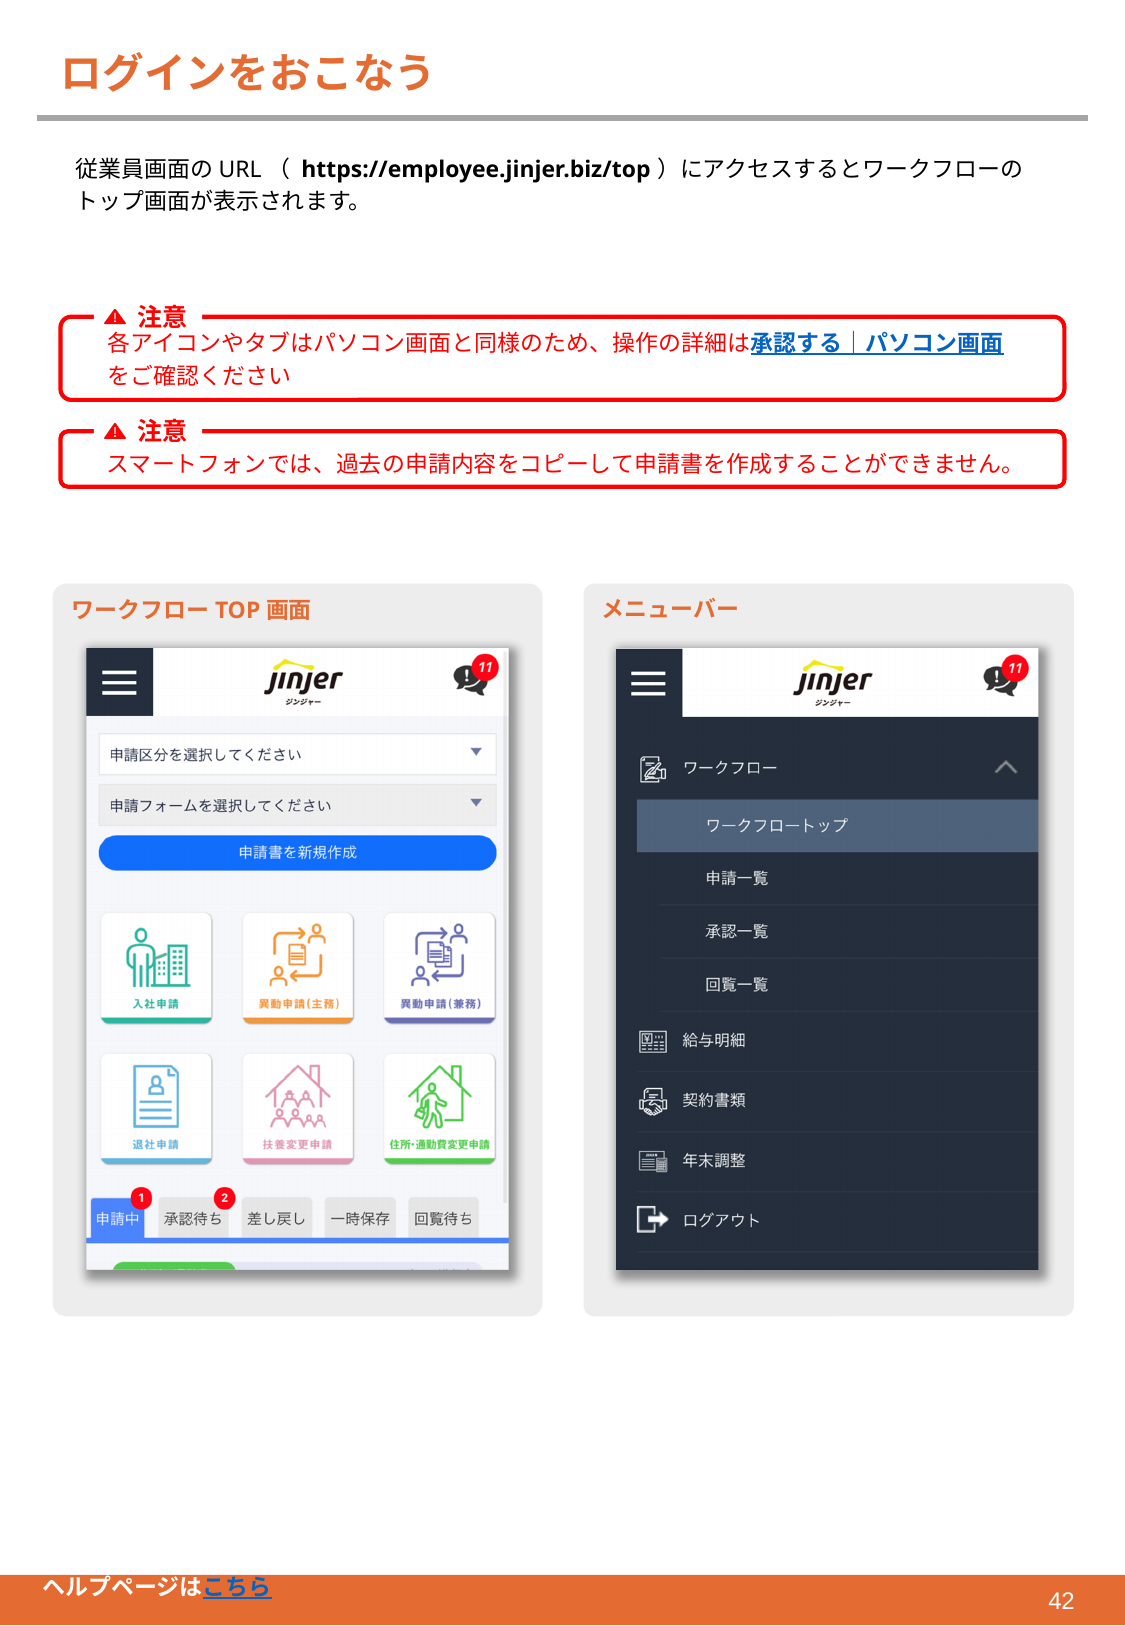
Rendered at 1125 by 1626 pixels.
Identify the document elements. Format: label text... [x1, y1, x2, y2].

picture [86, 648, 509, 1270]
text_box ワークフローTOP画面 [50, 581, 545, 1319]
text_box 従業員画面のURL（ https://employee.jinjer.biz/top ）にアクセスするとワークフローのトップ画面が表示されます。 [60, 147, 1065, 221]
list ヘルプページはこちら [27, 1584, 307, 1614]
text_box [60, 303, 1065, 401]
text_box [60, 417, 1065, 487]
slide_number 42 [1042, 1585, 1098, 1615]
picture [615, 648, 1039, 1270]
title ログインをおこなう [60, 47, 1065, 98]
text_box メニューバー [581, 581, 1076, 1319]
